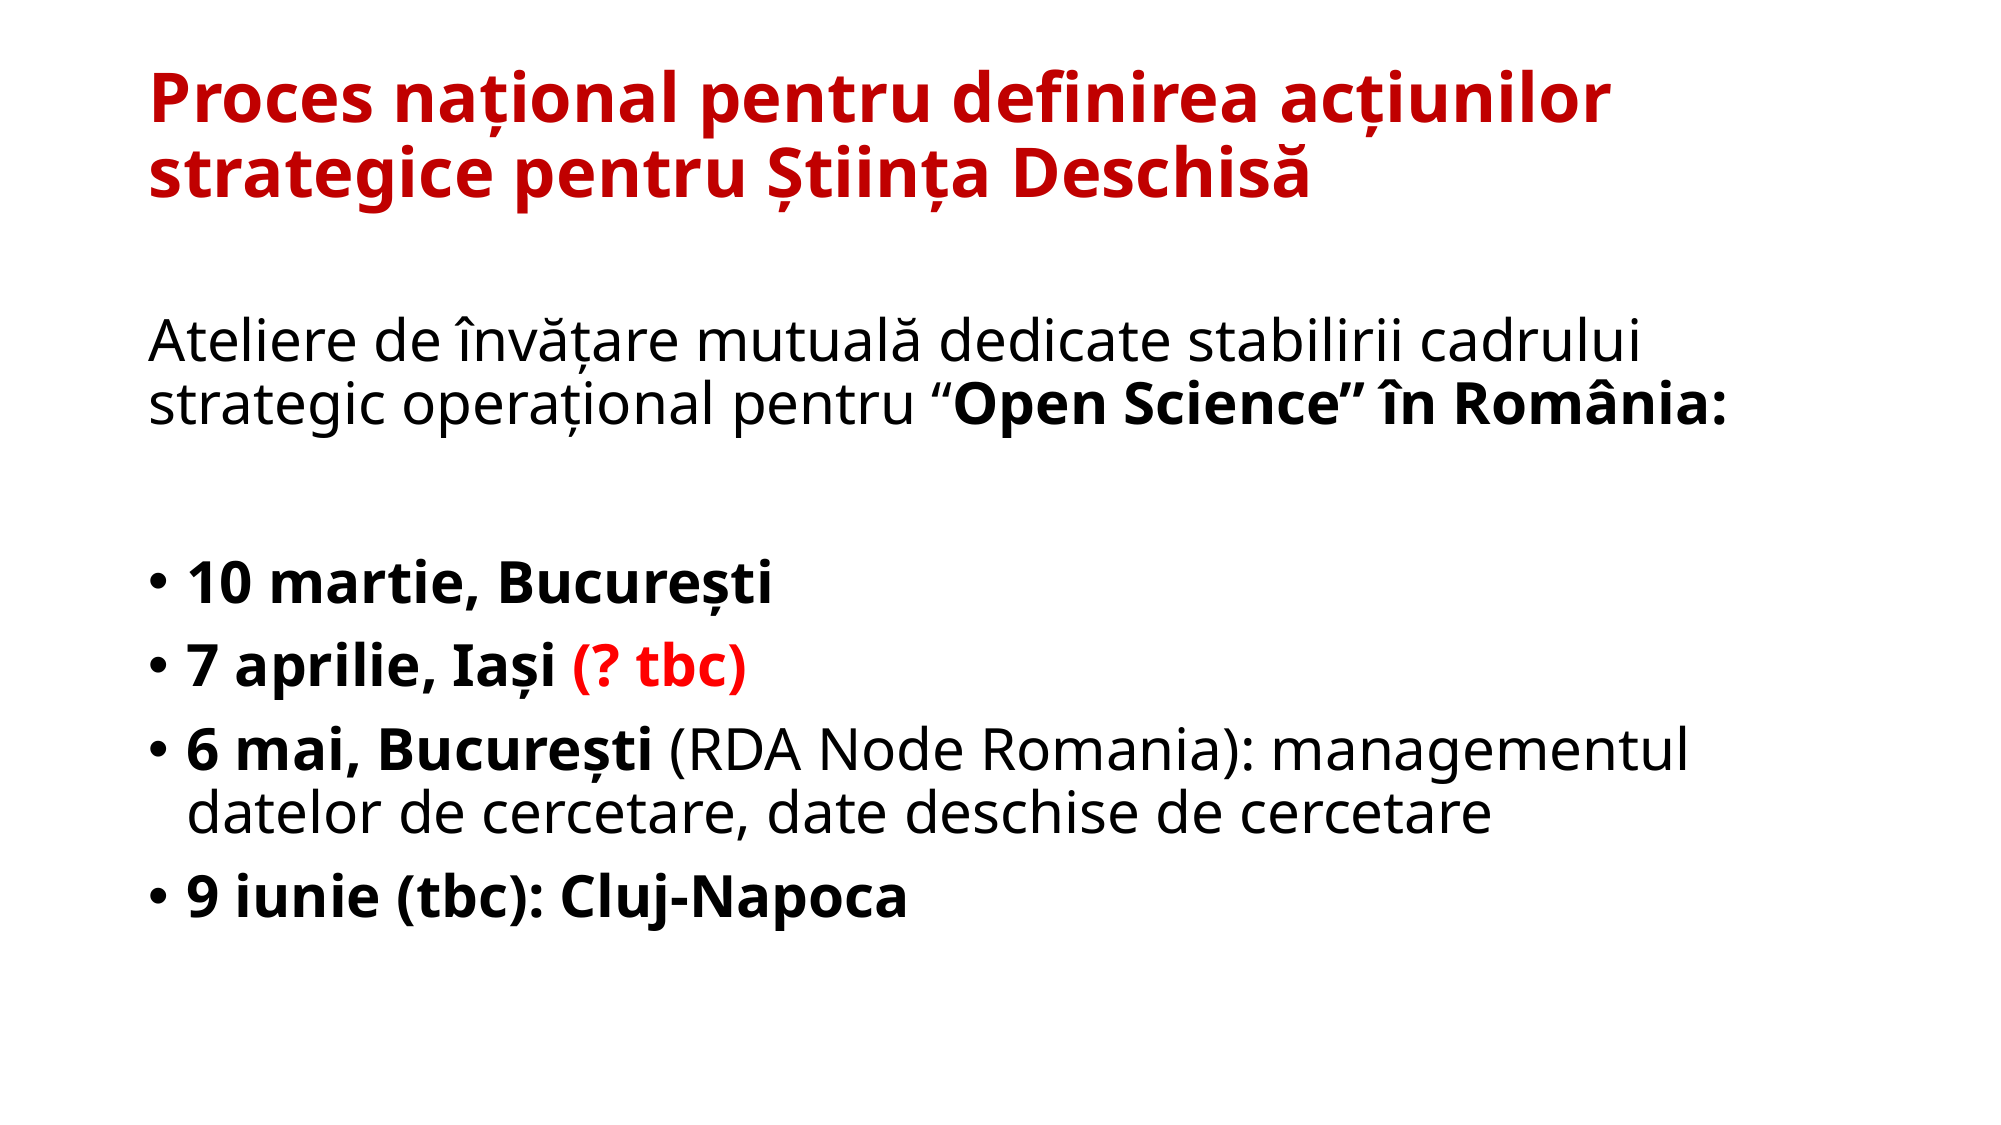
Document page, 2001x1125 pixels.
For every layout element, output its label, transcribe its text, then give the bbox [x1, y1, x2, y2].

title Proces național pentru definirea acțiunilor strategice pentru Știința Deschisă [133, 54, 1878, 222]
list Ateliere de învățare mutuală dedicate stabilirii cadrului strategic operațional pentru “Open Science” în România: 10 martie, București 7 aprilie, Iași (? tbc) 6 mai, București (RDA Node Romania): managementul datelor de cercetare, date deschise de cercetare 9 iunie (tbc): Cluj-Napoca [133, 303, 1884, 1052]
